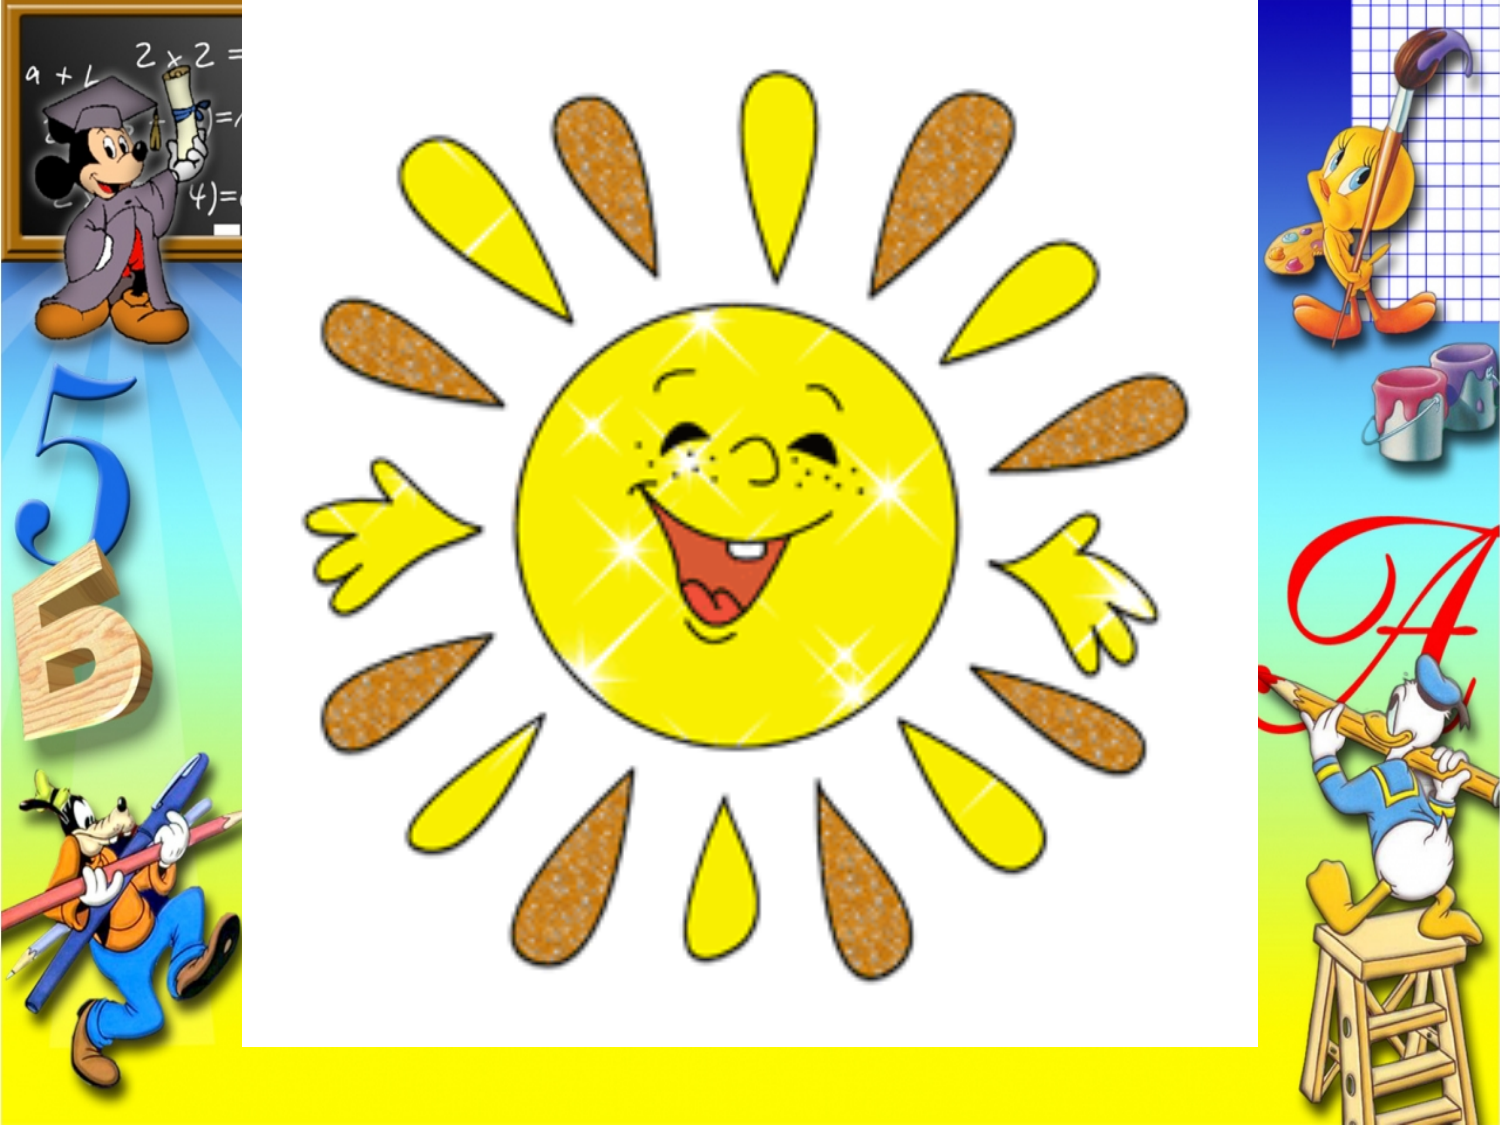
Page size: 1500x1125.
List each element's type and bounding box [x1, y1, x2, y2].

list [241, 0, 1259, 1047]
picture [0, 0, 1500, 1125]
